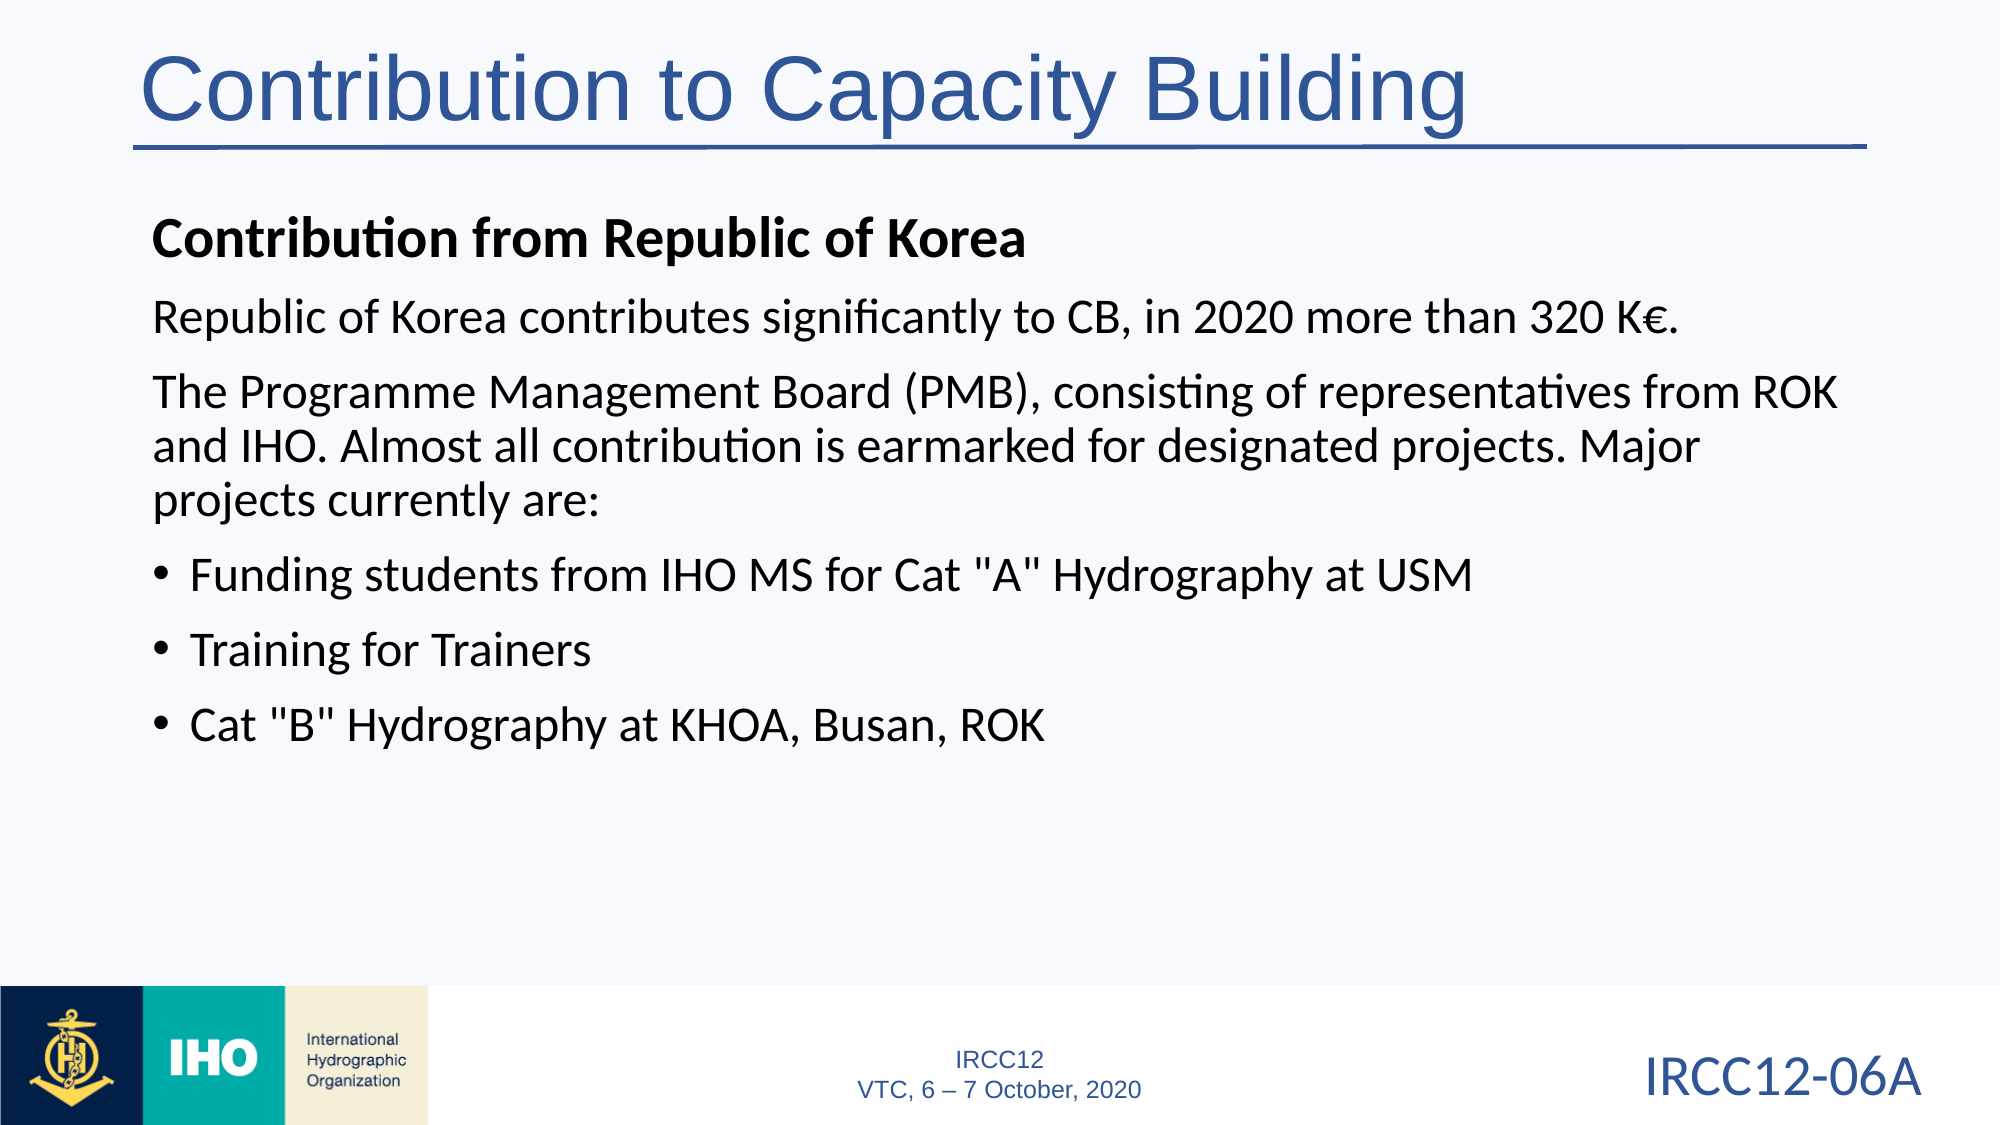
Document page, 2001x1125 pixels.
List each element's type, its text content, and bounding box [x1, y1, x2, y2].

picture [0, 987, 428, 1125]
title Contribution to Capacity Building [124, 0, 1850, 200]
list Contribution from Republic of Korea Republic of Korea contributes significantly to CB, in 2020 more than 320 K€. The Programme Management Board (PMB), consisting of representatives from ROK and IHO. Almost all contribution is earmarked for designated projects. Major projects currently are: Funding students from IHO MS for Cat "A" Hydrography at USM Training for Trainers Cat "B" Hydrography at KHOA, Busan, ROK [137, 199, 1876, 914]
